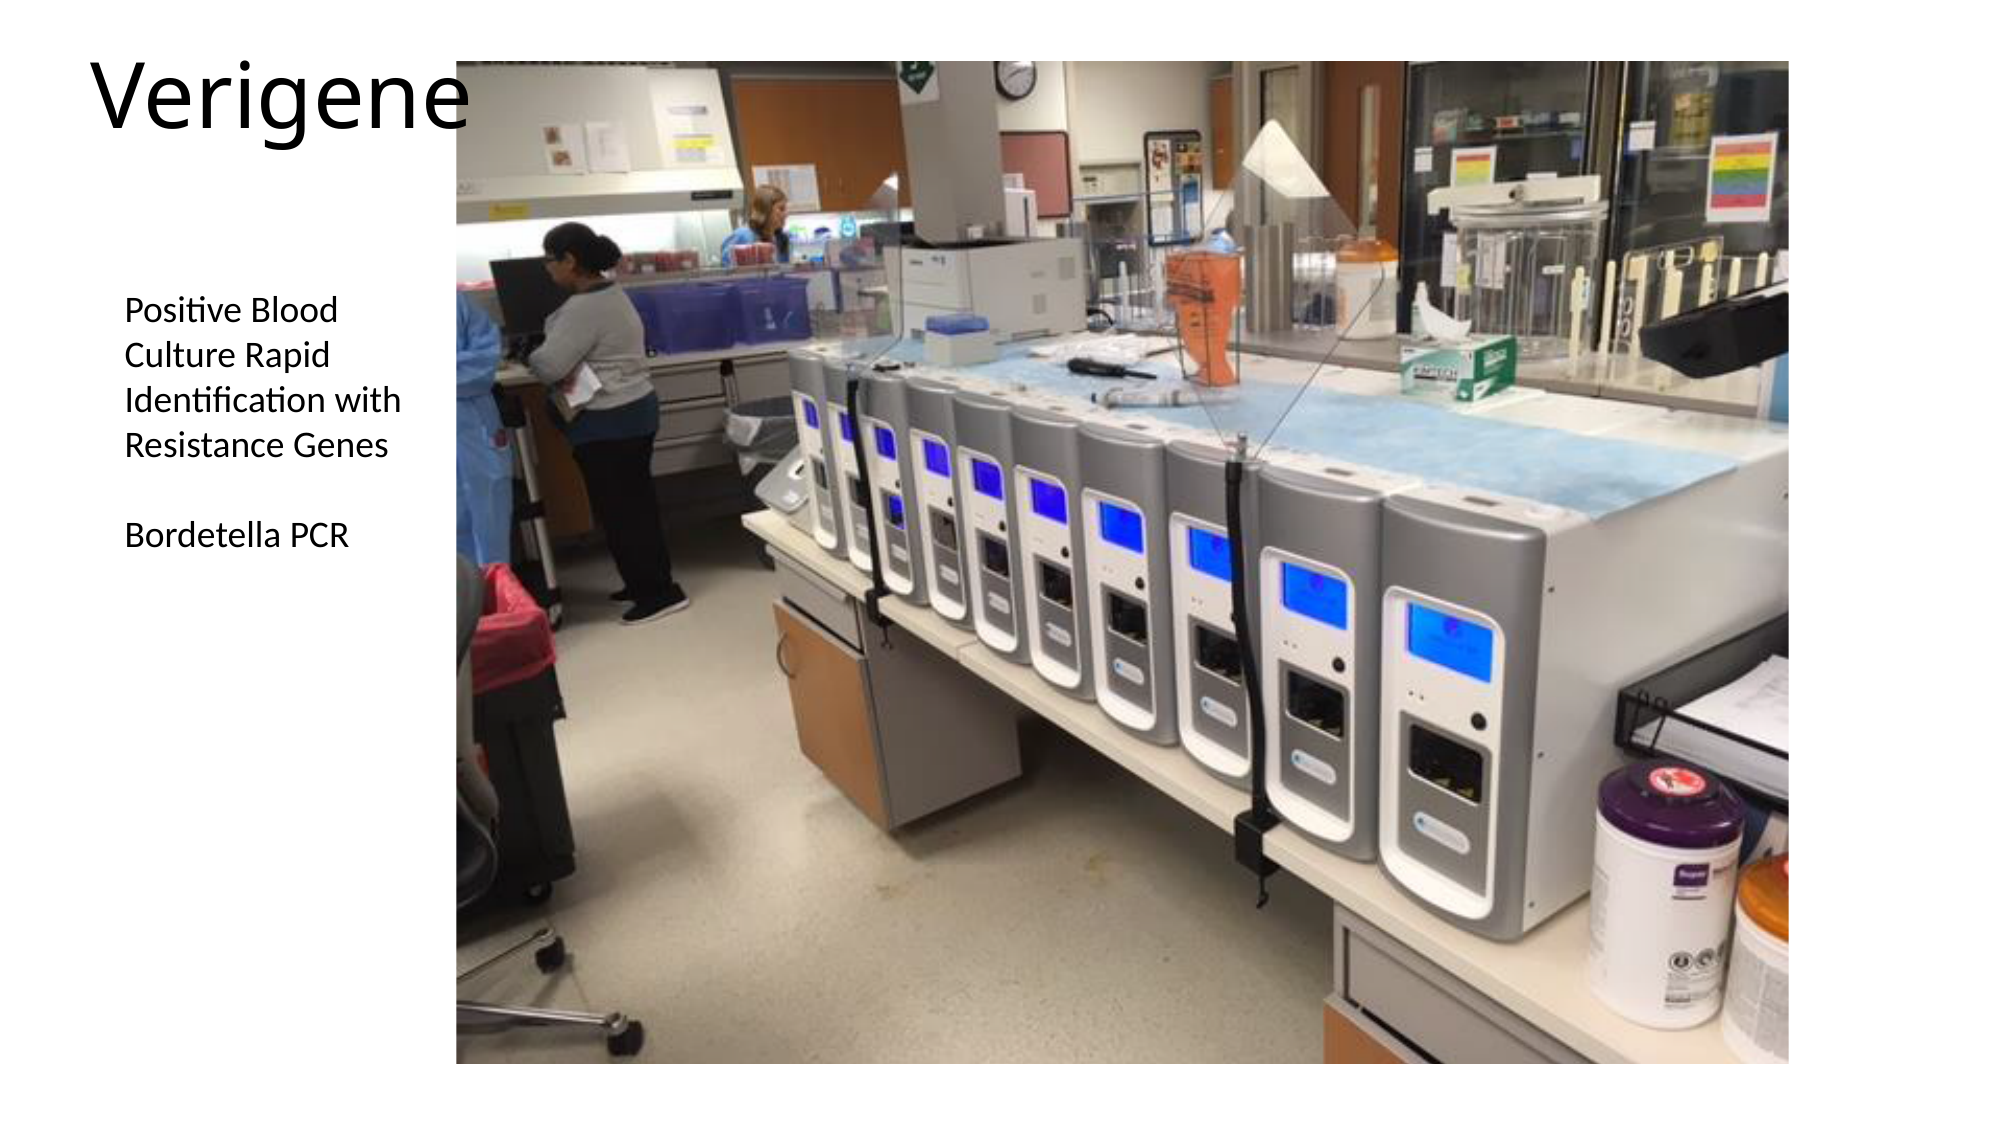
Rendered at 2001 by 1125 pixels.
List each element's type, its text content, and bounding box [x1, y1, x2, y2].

picture [456, 61, 1789, 1064]
text_box Positive Blood Culture Rapid Identification with Resistance Genes Bordetella PCR [109, 277, 417, 563]
title Verigene [75, 32, 789, 165]
